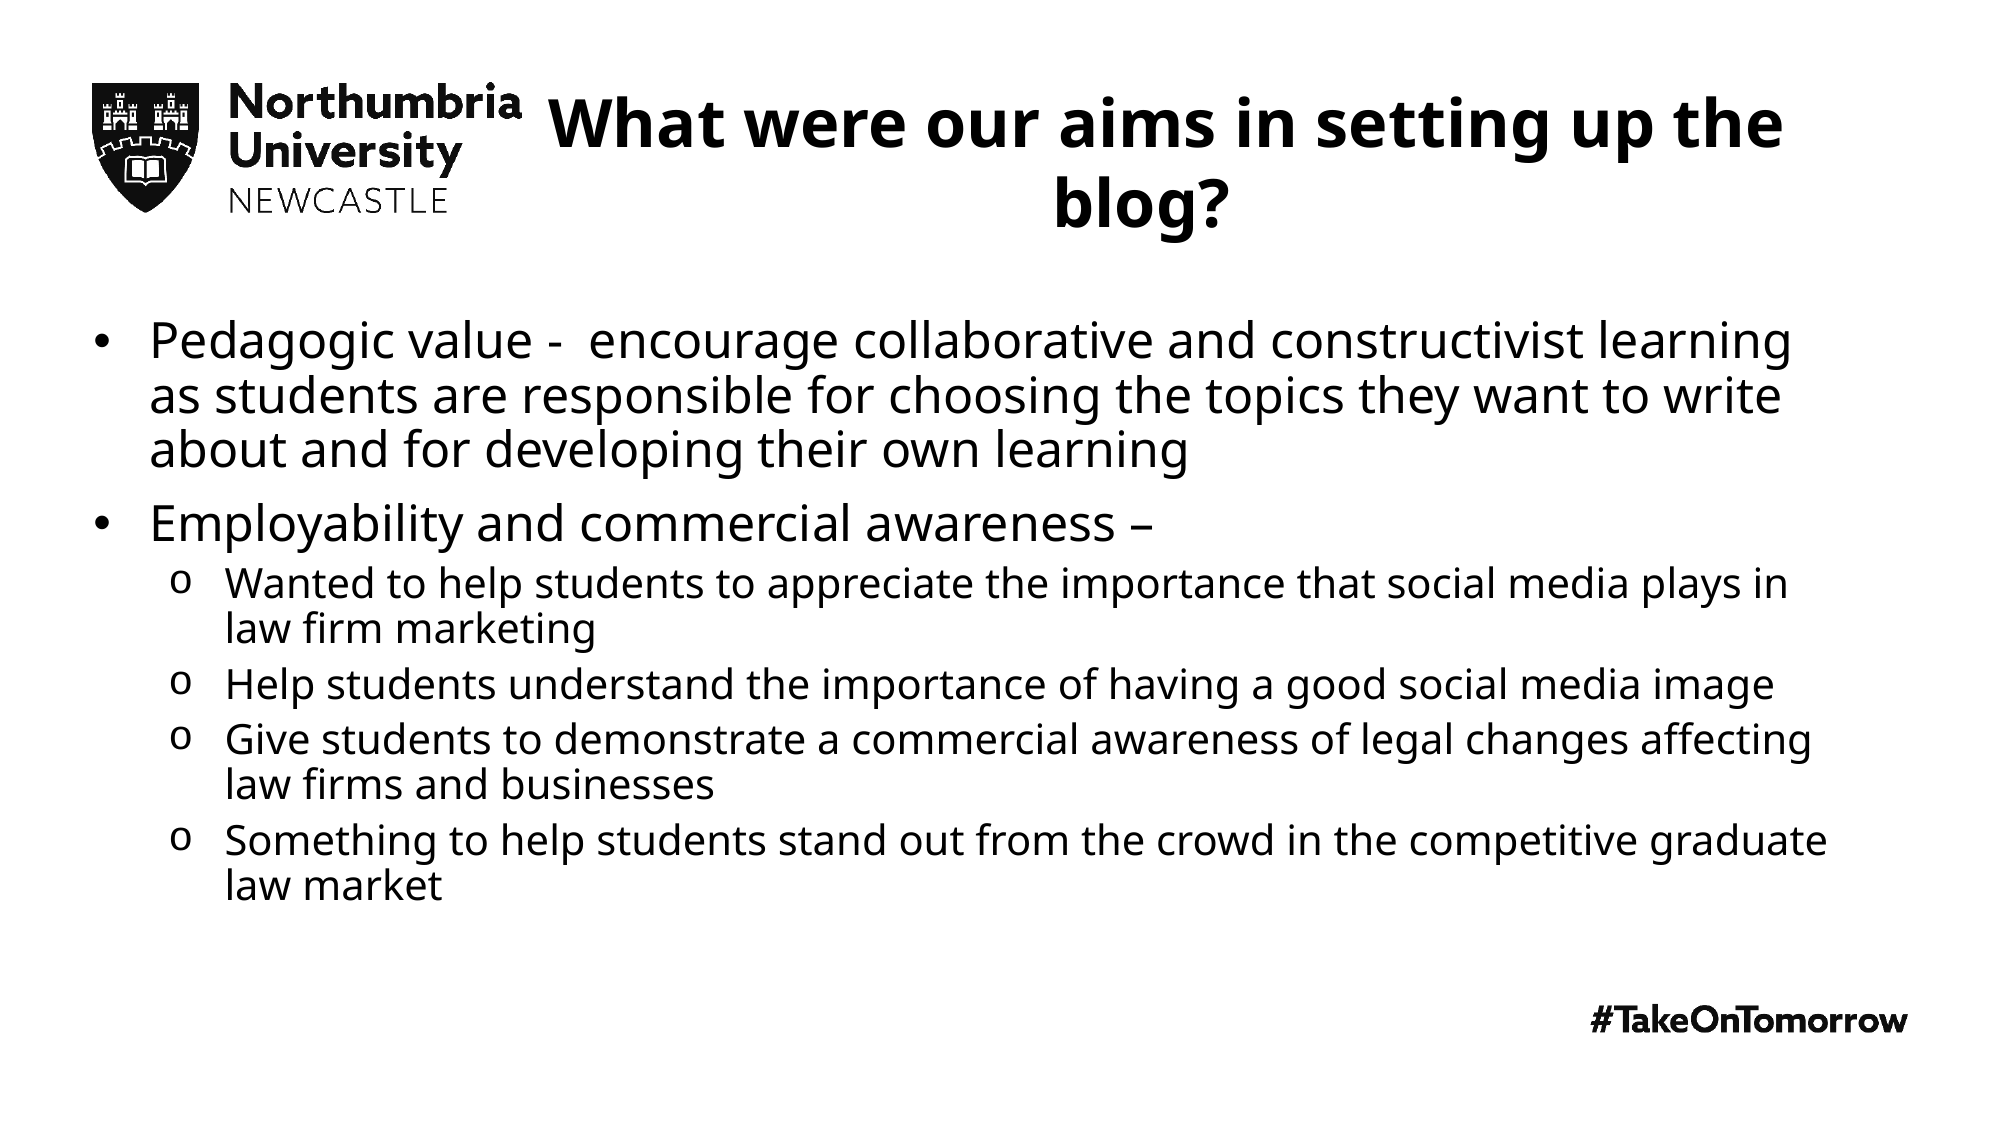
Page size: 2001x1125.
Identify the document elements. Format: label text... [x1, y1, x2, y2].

text_box What were our aims in setting up the blog? [453, 72, 1847, 248]
picture [92, 82, 453, 213]
subtitle Pedagogic value - encourage collaborative and constructivist learning as students are responsible for choosing the topics they want to write about and for developing their own learning Employability and commercial awareness – Wanted to help students to appreciate the importance that social media plays in law firm marketing Help students understand the importance of having a good social media image Give students to demonstrate a commercial awareness of legal changes affecting law firms and businesses Something to help students stand out from the crowd in the competitive graduate law market [78, 227, 1847, 947]
picture [1560, 978, 1938, 1058]
